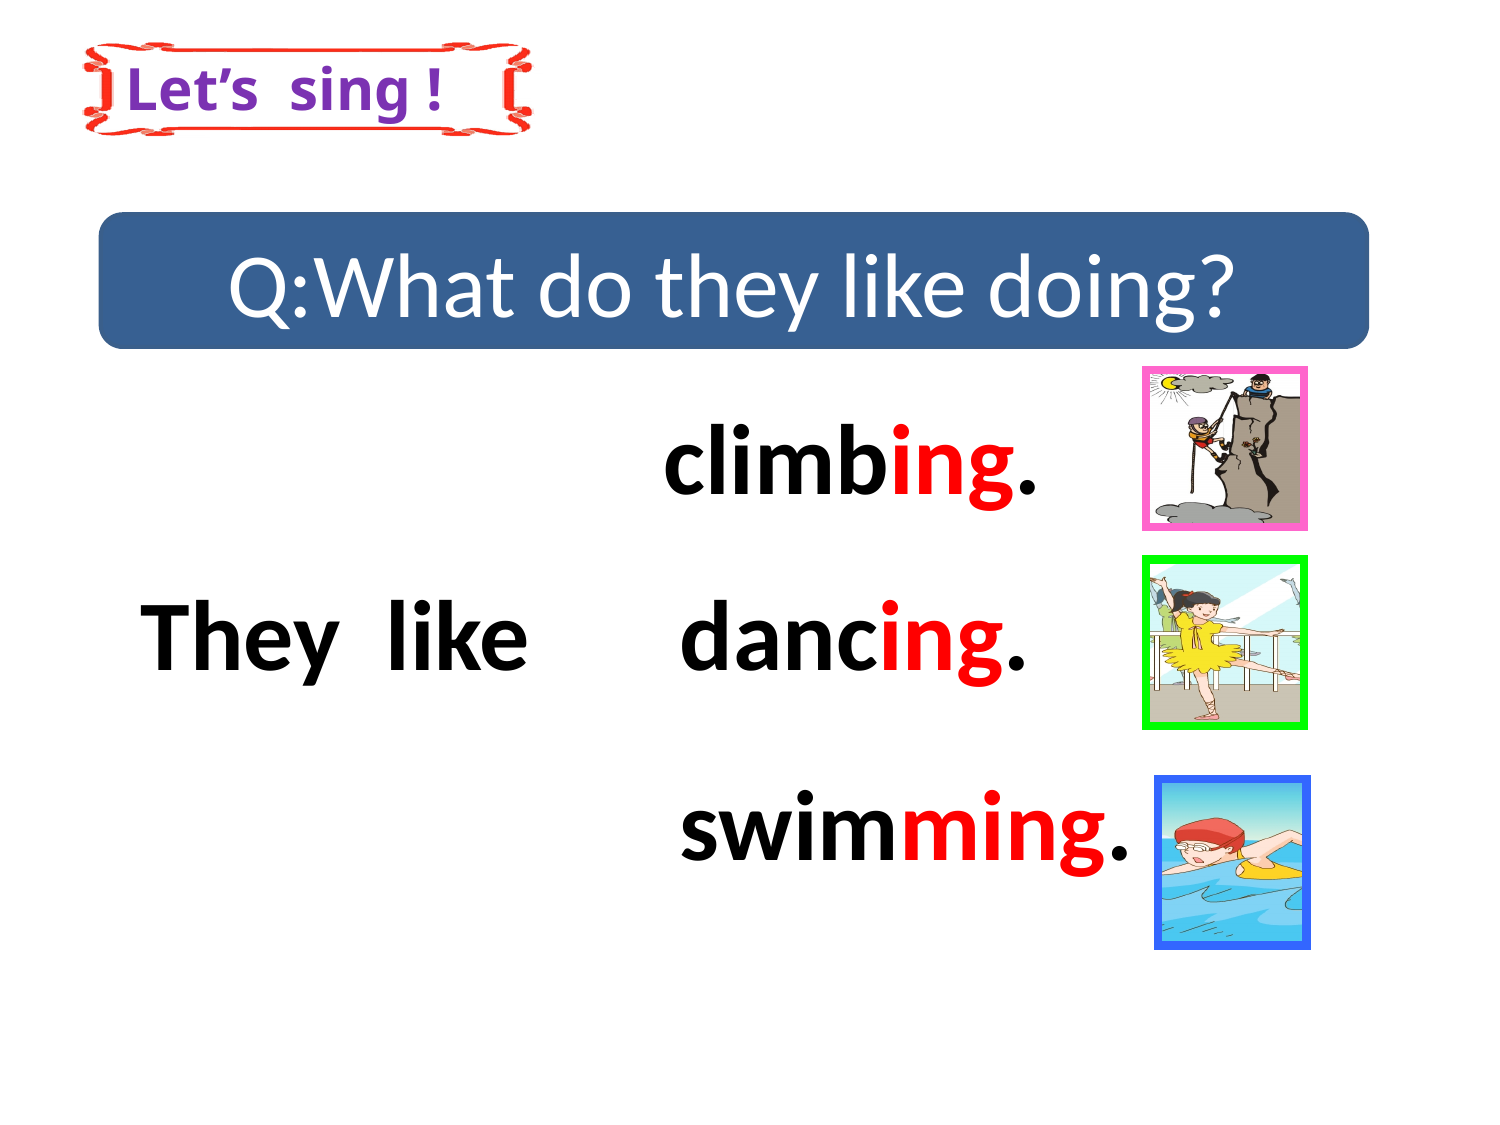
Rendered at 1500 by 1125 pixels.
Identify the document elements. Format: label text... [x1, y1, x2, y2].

text_box Q:What do they like doing? [98, 212, 1370, 349]
text_box dancing. [664, 563, 1142, 699]
text_box They like [125, 563, 601, 699]
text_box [40, 42, 576, 138]
text_box climbing. [648, 387, 1142, 522]
picture [1149, 373, 1301, 524]
picture [1161, 782, 1303, 942]
picture [1149, 563, 1301, 722]
text_box swimming. [664, 753, 1218, 888]
